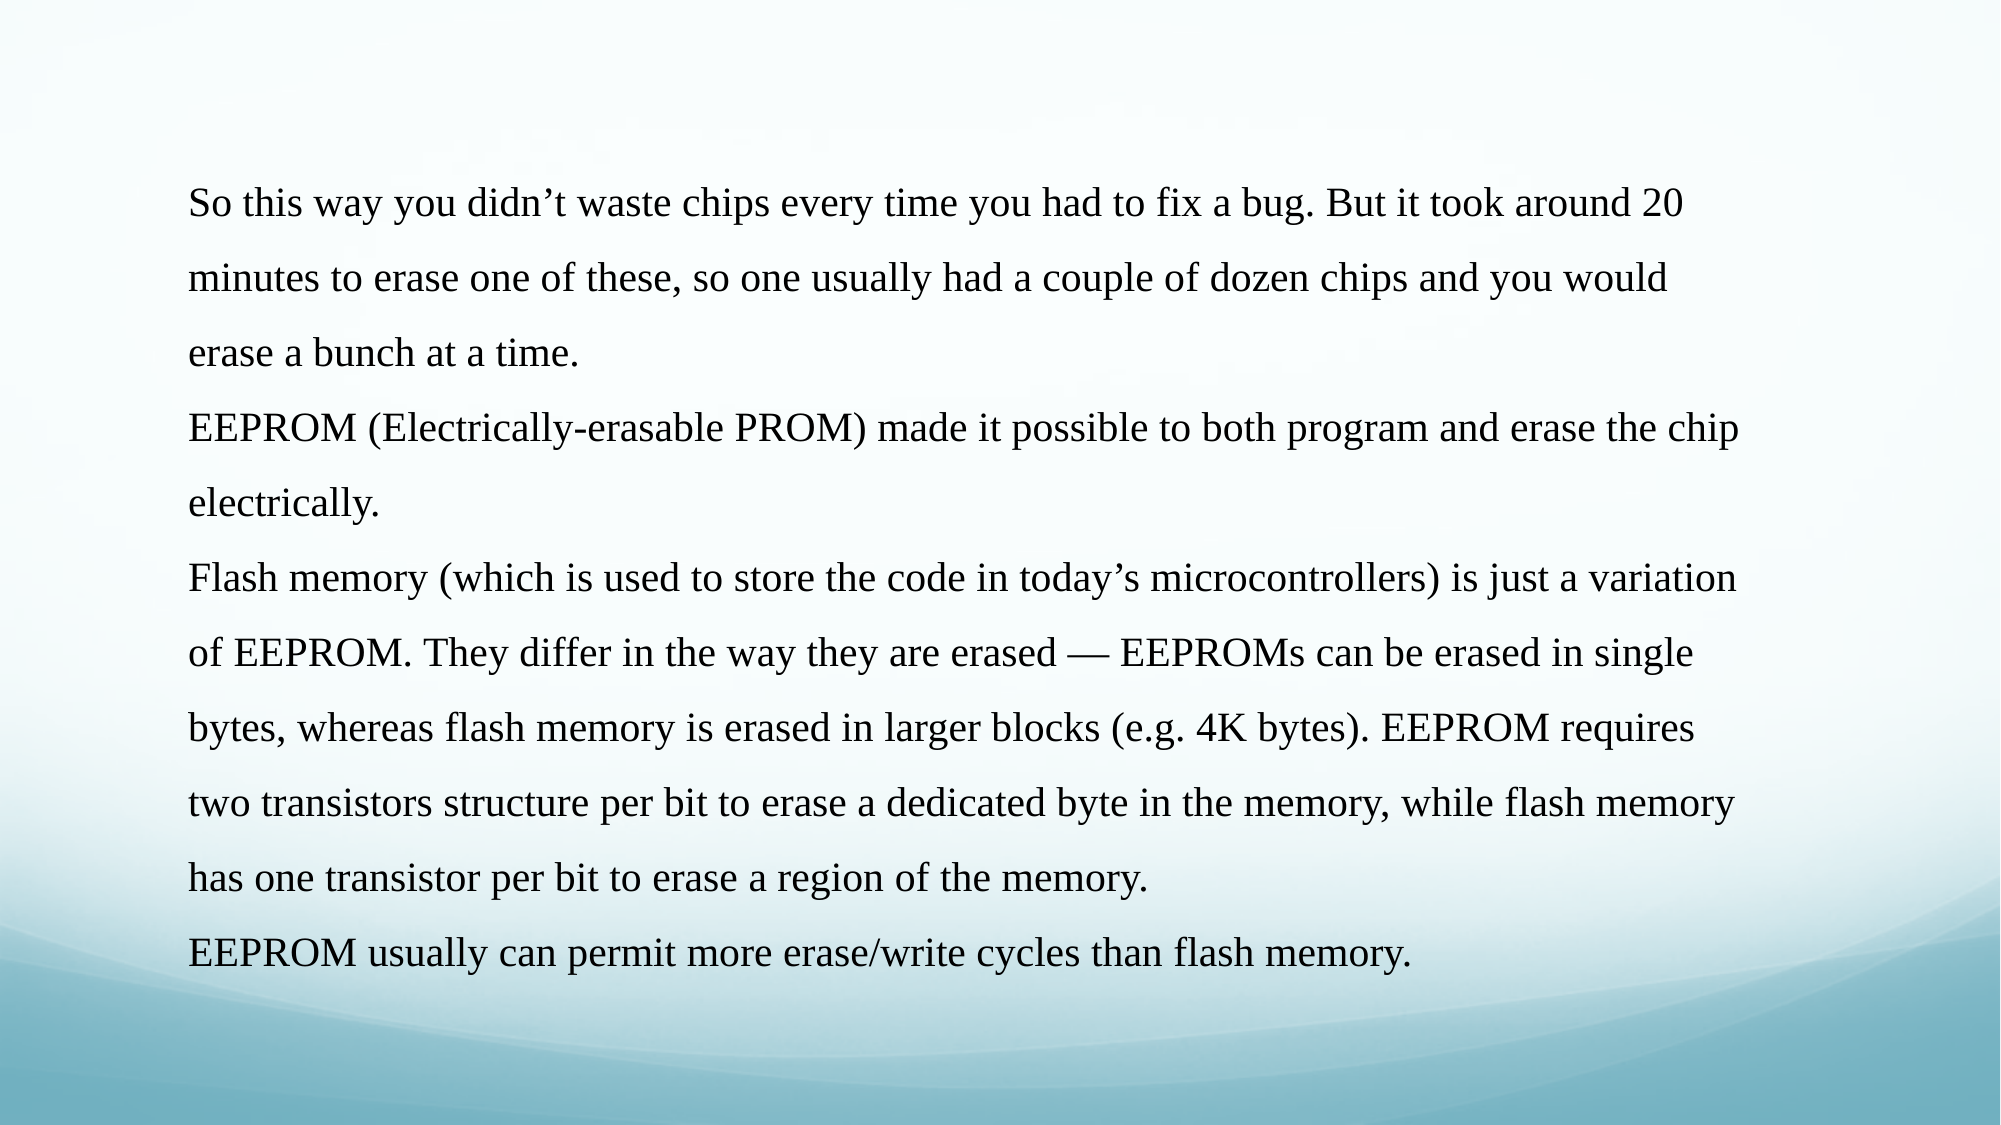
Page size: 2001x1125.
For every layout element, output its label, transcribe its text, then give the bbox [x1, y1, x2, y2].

text_box So this way you didn’t waste chips every time you had to fix a bug. But it took around 20 minutes to erase one of these, so one usually had a couple of dozen chips and you would erase a bunch at a time. EEPROM (Electrically-erasable PROM) made it possible to both program and erase the chip electrically. Flash memory (which is used to store the code in today’s microcontrollers) is just a variation of EEPROM. They differ in the way they are erased — EEPROMs can be erased in single bytes, whereas flash memory is erased in larger blocks (e.g. 4K bytes). EEPROM requires two transistors structure per bit to erase a dedicated byte in the memory, while flash memory has one transistor per bit to erase a region of the memory. EEPROM usually can permit more erase/write cycles than flash memory. [173, 142, 1780, 983]
